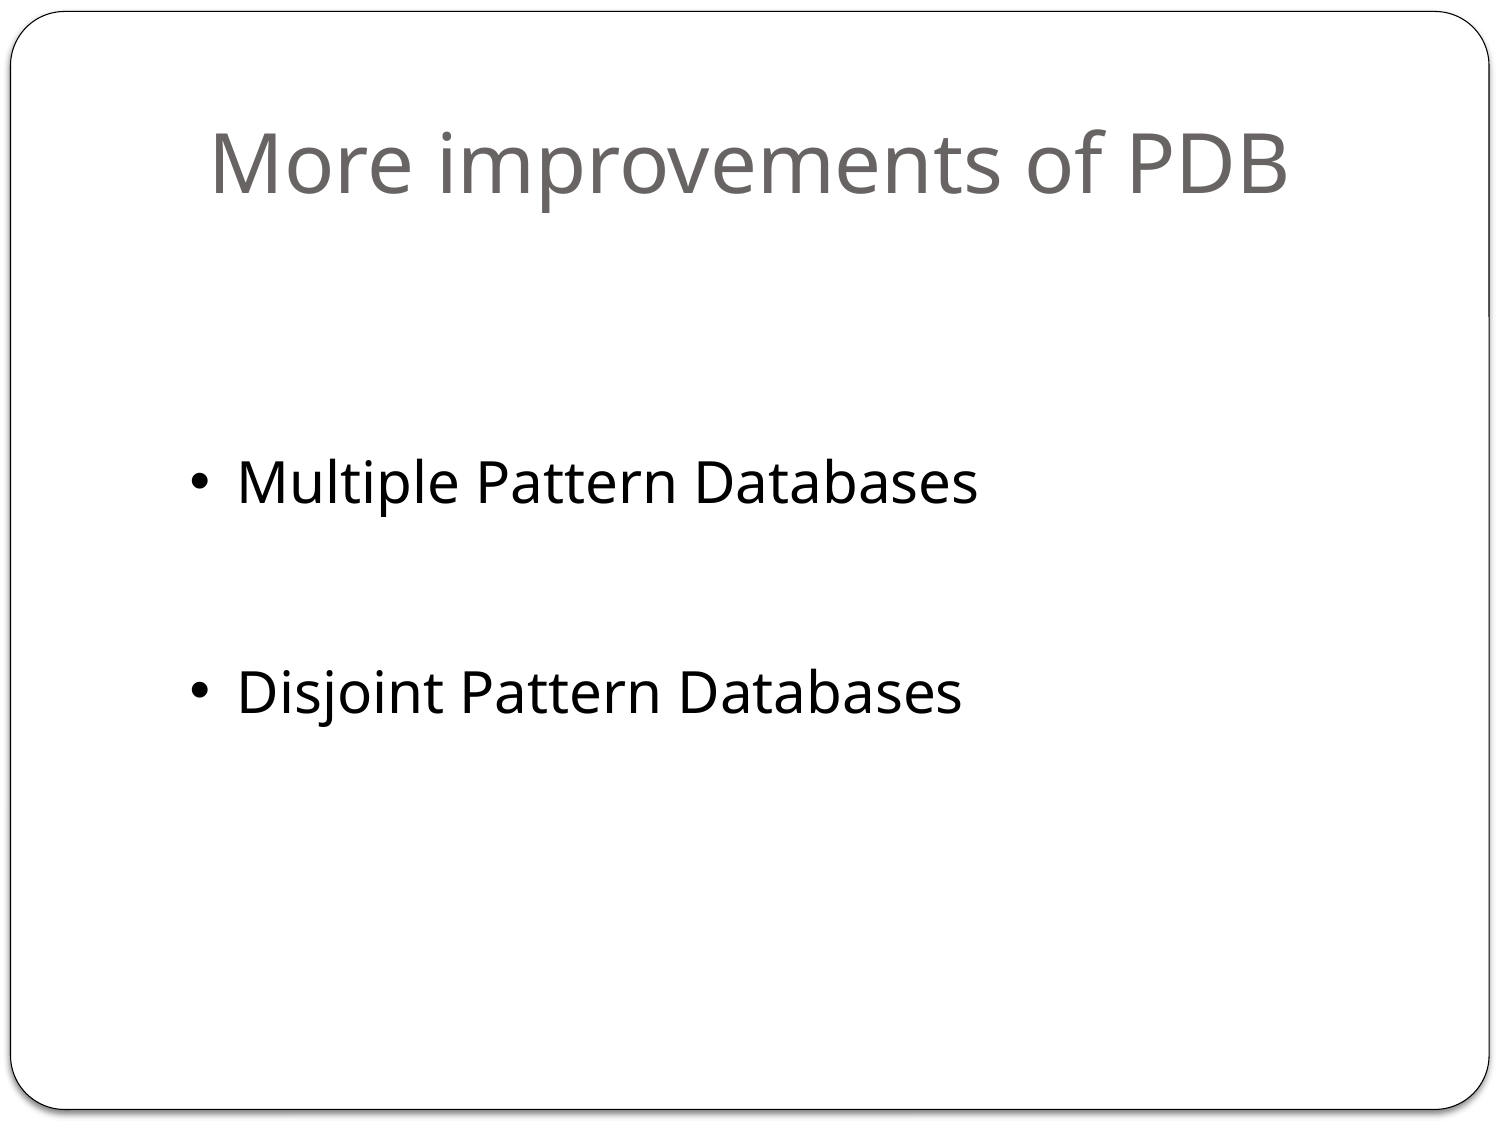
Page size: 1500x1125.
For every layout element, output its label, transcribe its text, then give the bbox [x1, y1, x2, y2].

title More improvements of PDB [75, 62, 1425, 225]
text_box Multiple Pattern Databases Disjoint Pattern Databases [174, 437, 1225, 733]
